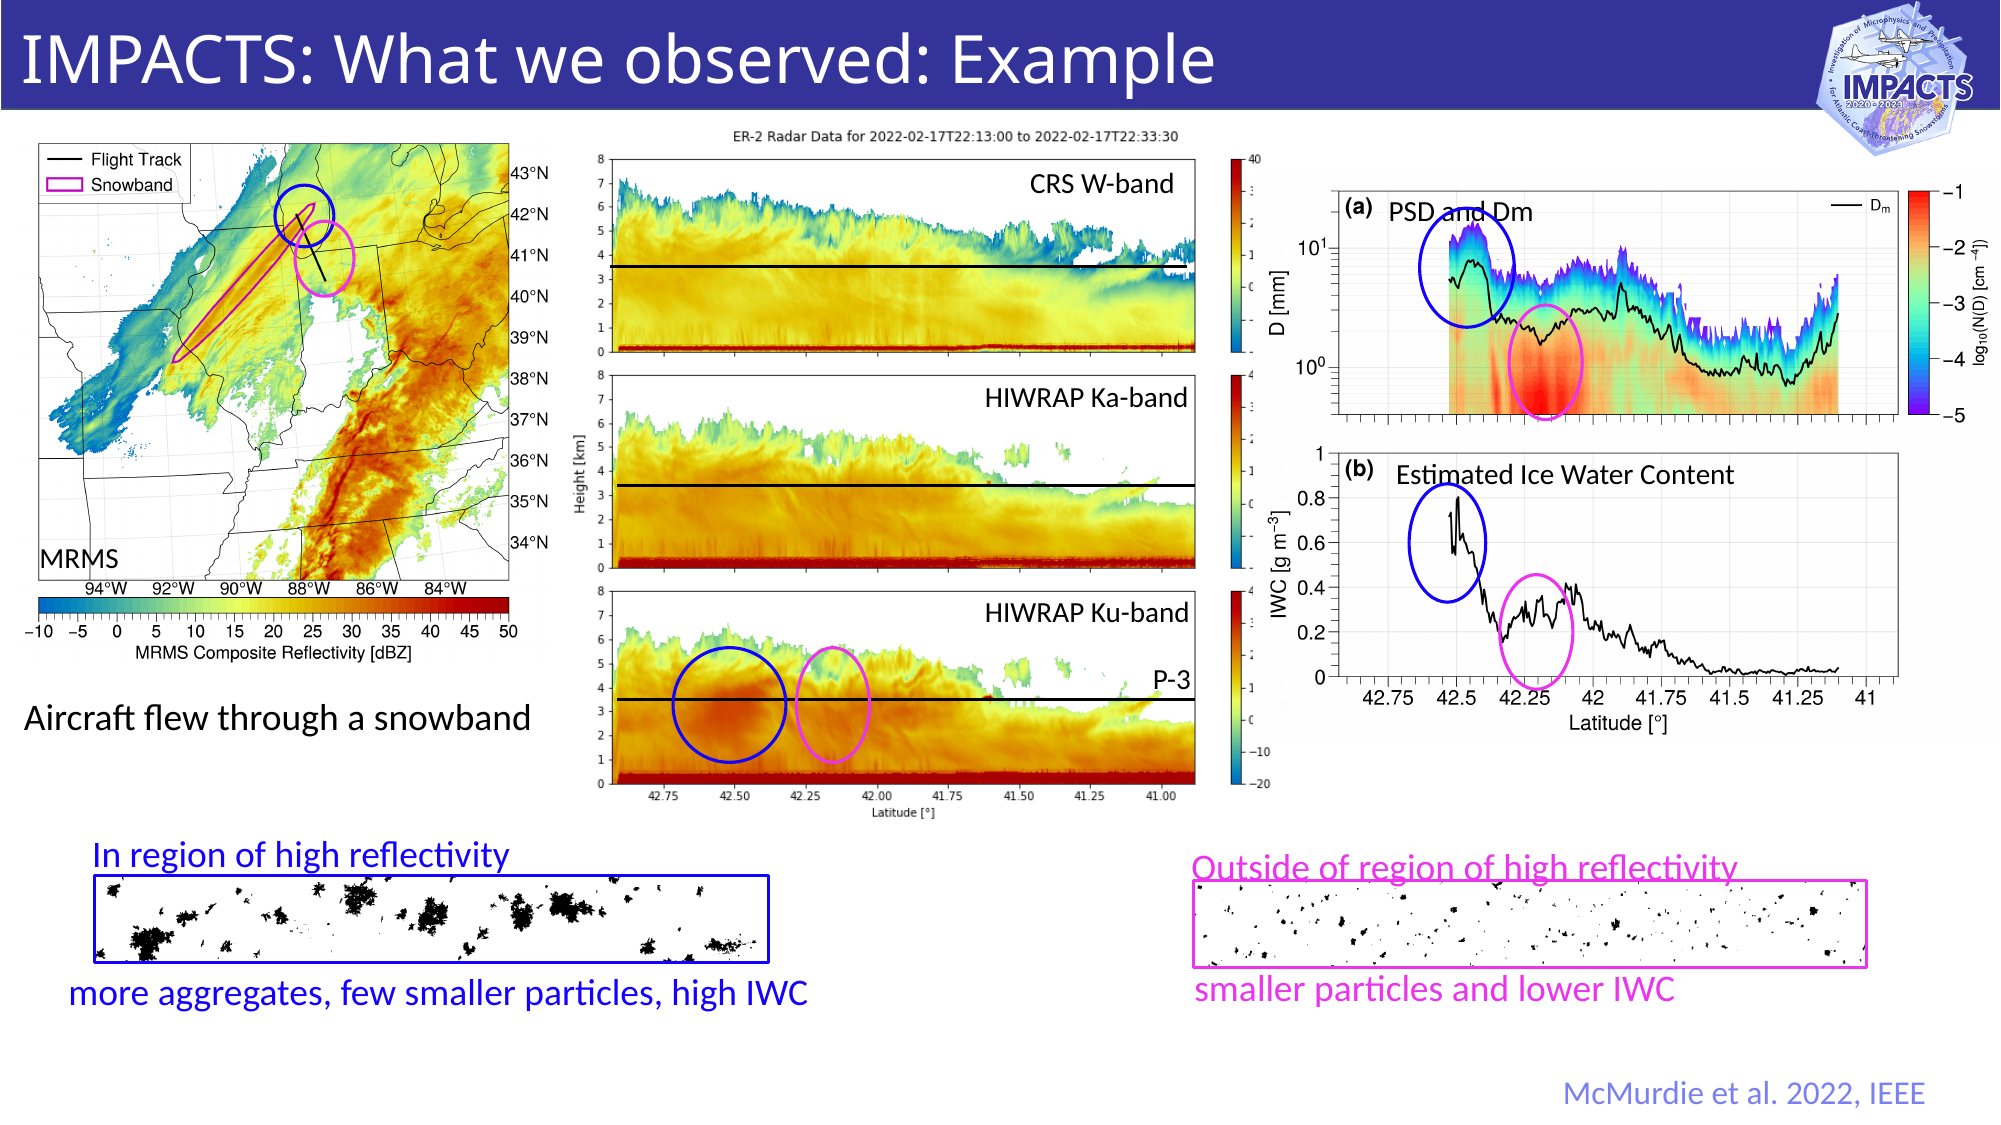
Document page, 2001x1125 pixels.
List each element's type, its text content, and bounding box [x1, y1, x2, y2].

picture [1815, 1, 1973, 157]
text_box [53, 185, 1515, 1022]
picture [15, 116, 2000, 744]
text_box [295, 221, 1866, 1007]
title IMPACTS: What we observed: Example [1, 5, 1815, 132]
text_box [1, 0, 2000, 110]
text_box Aircraft flew through a snowband [9, 685, 53, 746]
text_box McMurdie et al. 2022, IEEE [1548, 1063, 2000, 1119]
